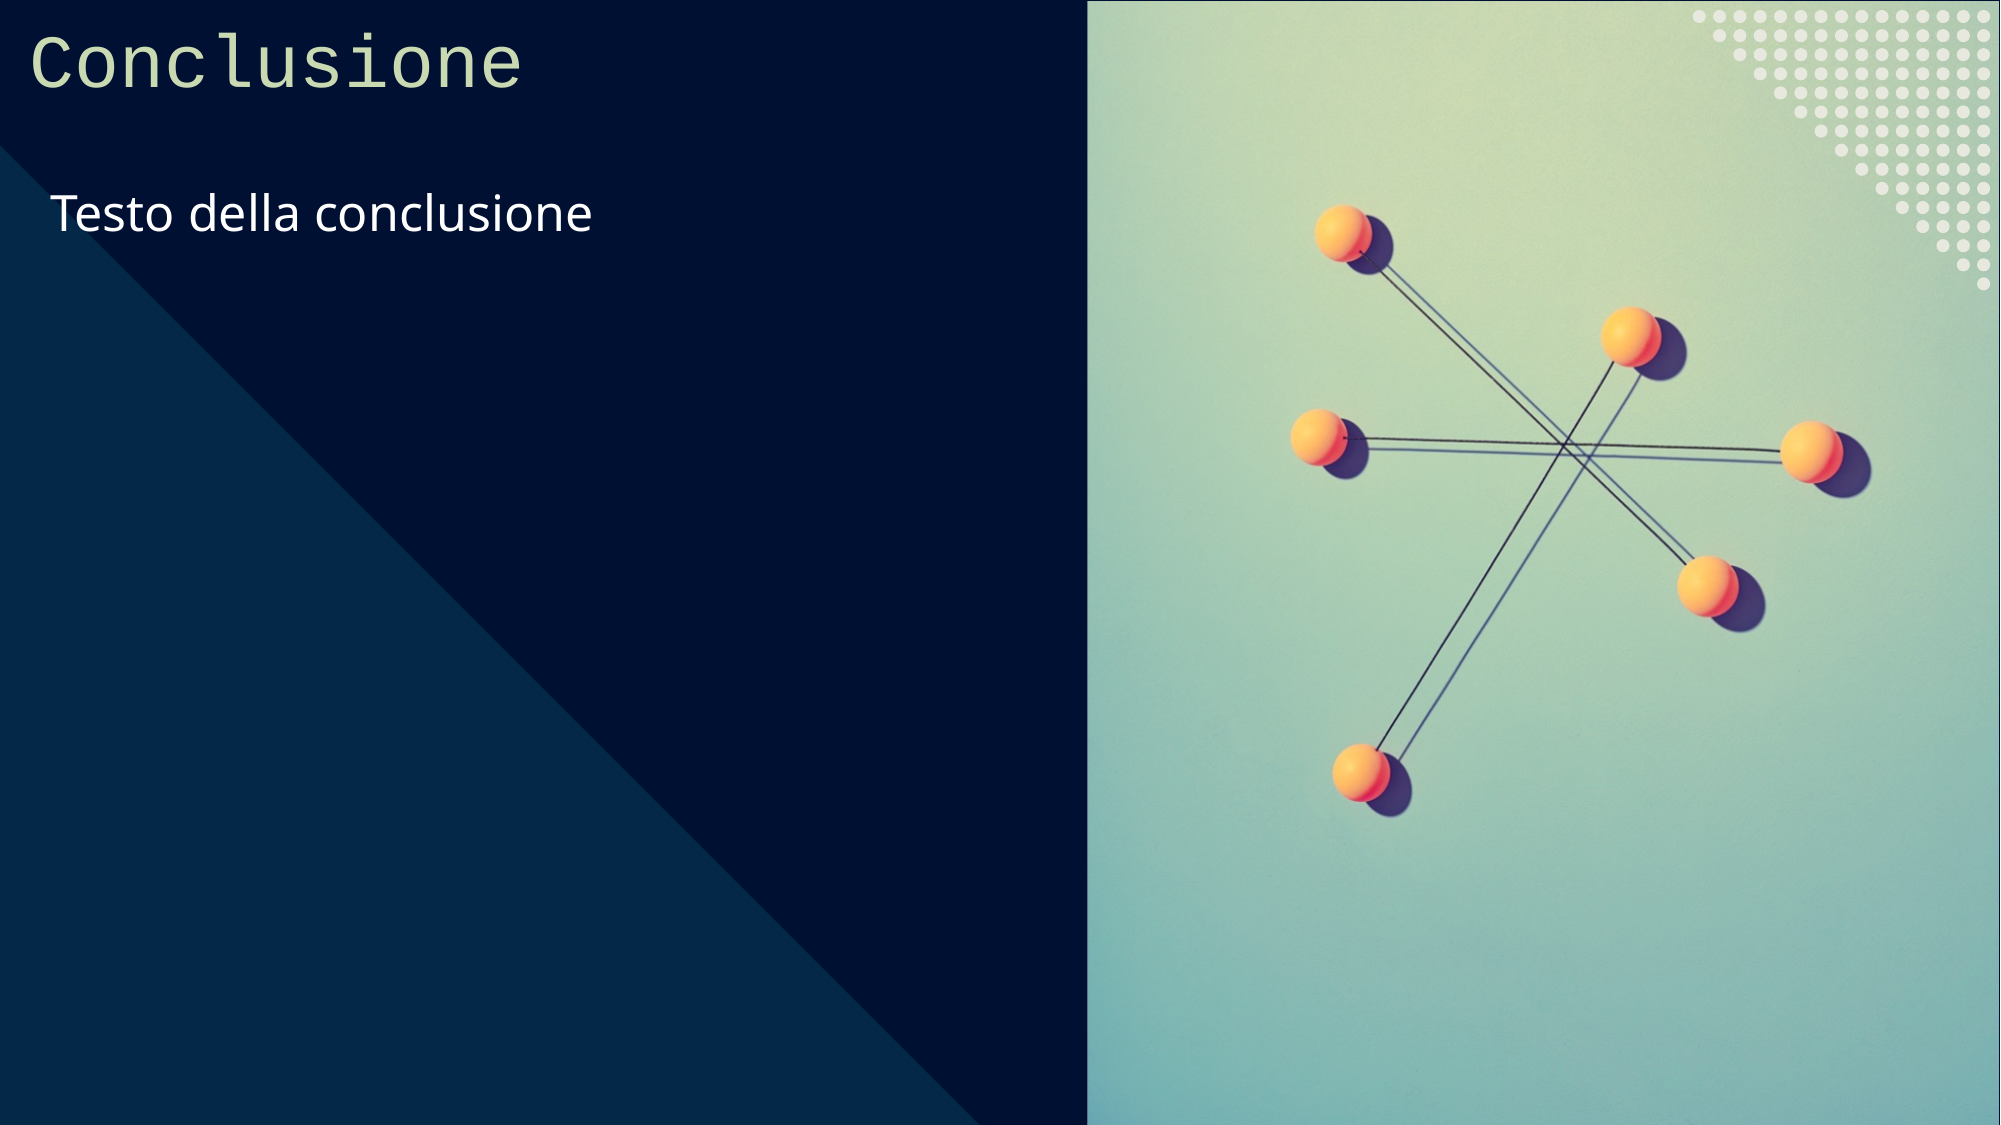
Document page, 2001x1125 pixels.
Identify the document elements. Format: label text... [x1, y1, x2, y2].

text_box [0, 143, 982, 1125]
picture [980, 1, 2000, 1125]
text_box Testo della conclusione [49, 181, 1026, 1059]
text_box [1692, 9, 1991, 291]
text_box Conclusione [0, 11, 529, 113]
